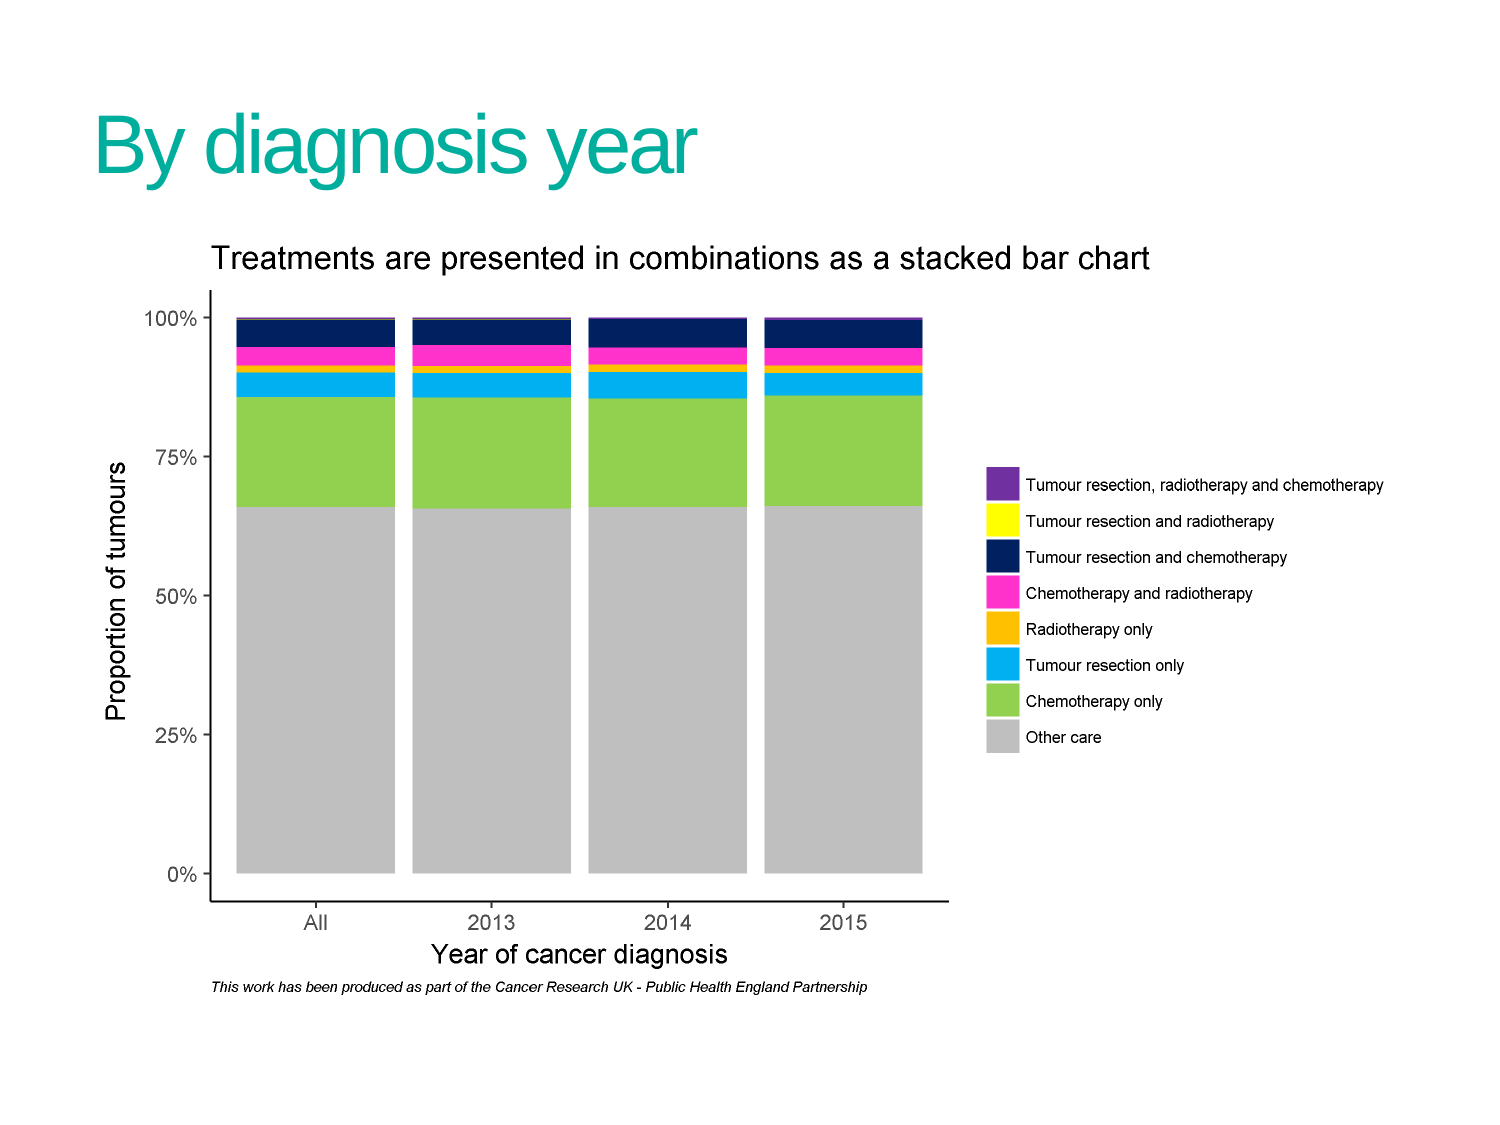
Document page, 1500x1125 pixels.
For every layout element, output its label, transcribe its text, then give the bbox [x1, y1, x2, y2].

title By diagnosis year [92, 90, 1410, 197]
picture [91, 231, 1409, 1010]
